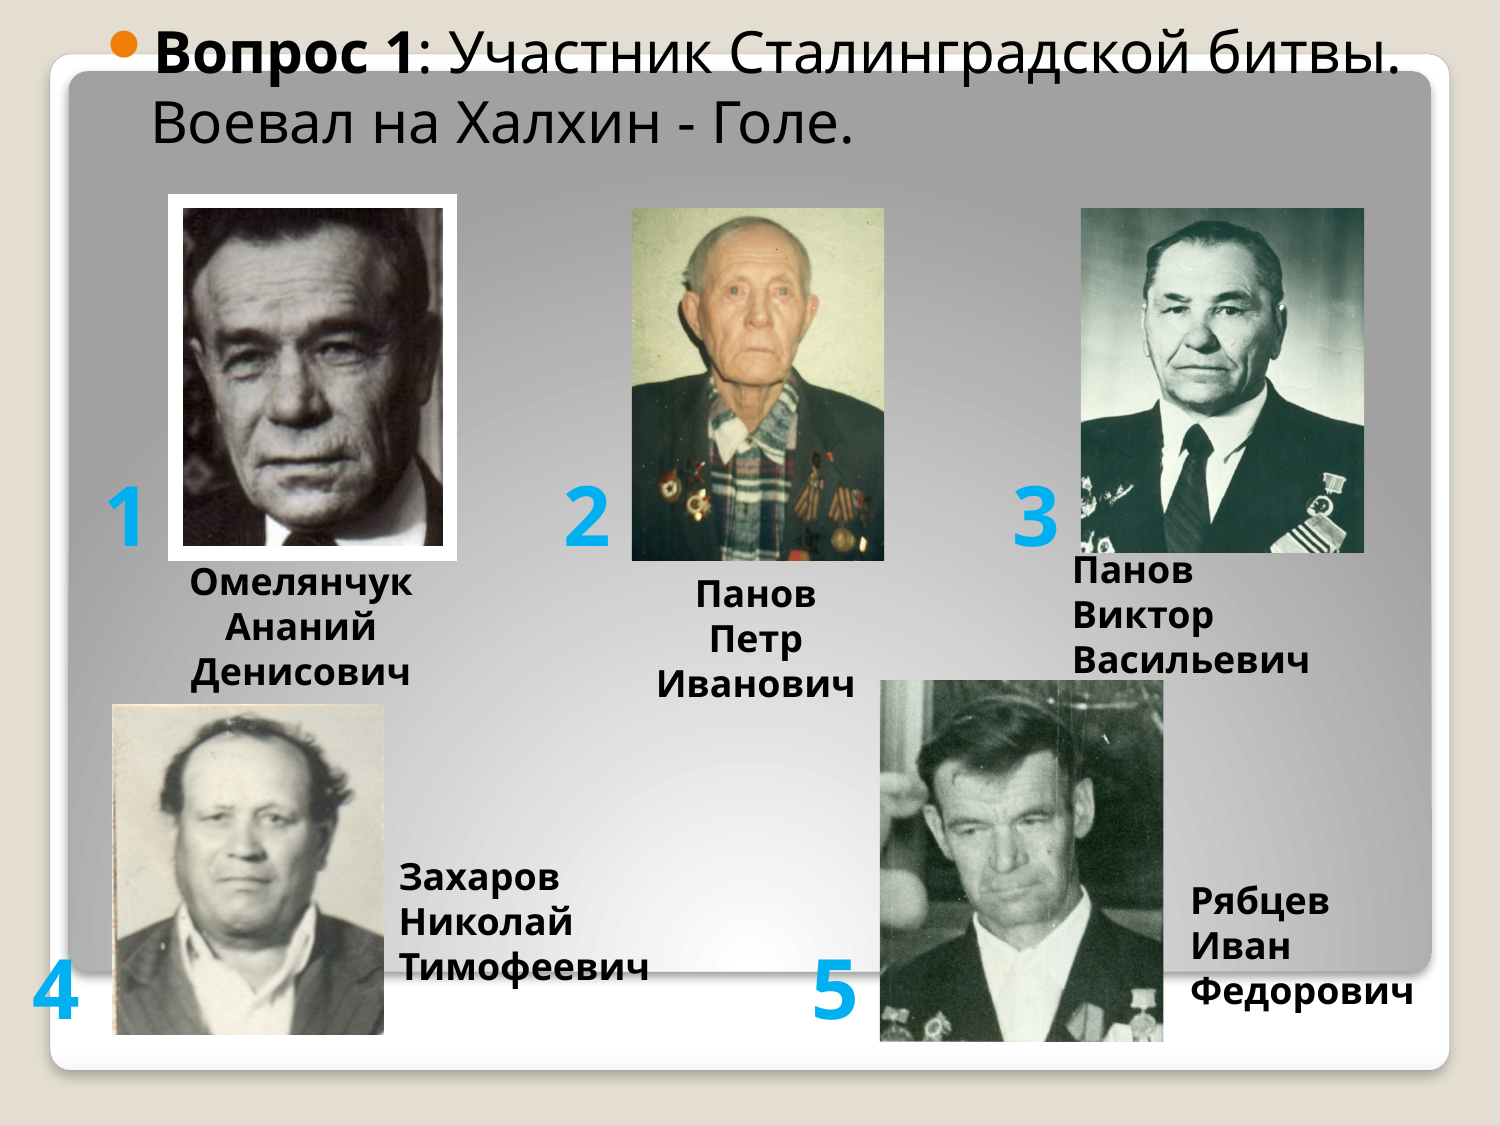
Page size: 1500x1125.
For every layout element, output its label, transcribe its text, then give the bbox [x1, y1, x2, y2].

text_box 2 [549, 456, 630, 571]
text_box Панов Петр Иванович [620, 562, 892, 713]
text_box Рябцев Иван Федорович [1175, 869, 1459, 1020]
picture [111, 703, 385, 1036]
text_box 4 [17, 928, 101, 1044]
text_box Захаров Николай Тимофеевич [390, 845, 691, 996]
text_box 5 [797, 928, 873, 1044]
picture [631, 207, 885, 561]
text_box Омелянчук Ананий Денисович [123, 550, 479, 701]
picture [1080, 207, 1365, 553]
text_box 3 [997, 456, 1069, 571]
list Вопрос 1: Участник Сталинградской битвы. Воевал на Халхин - Голе. [76, 0, 1420, 687]
picture [879, 680, 1164, 1042]
text_box Панов Виктор Васильевич [1057, 538, 1388, 689]
text_box 1 [88, 456, 195, 571]
picture [182, 207, 444, 547]
